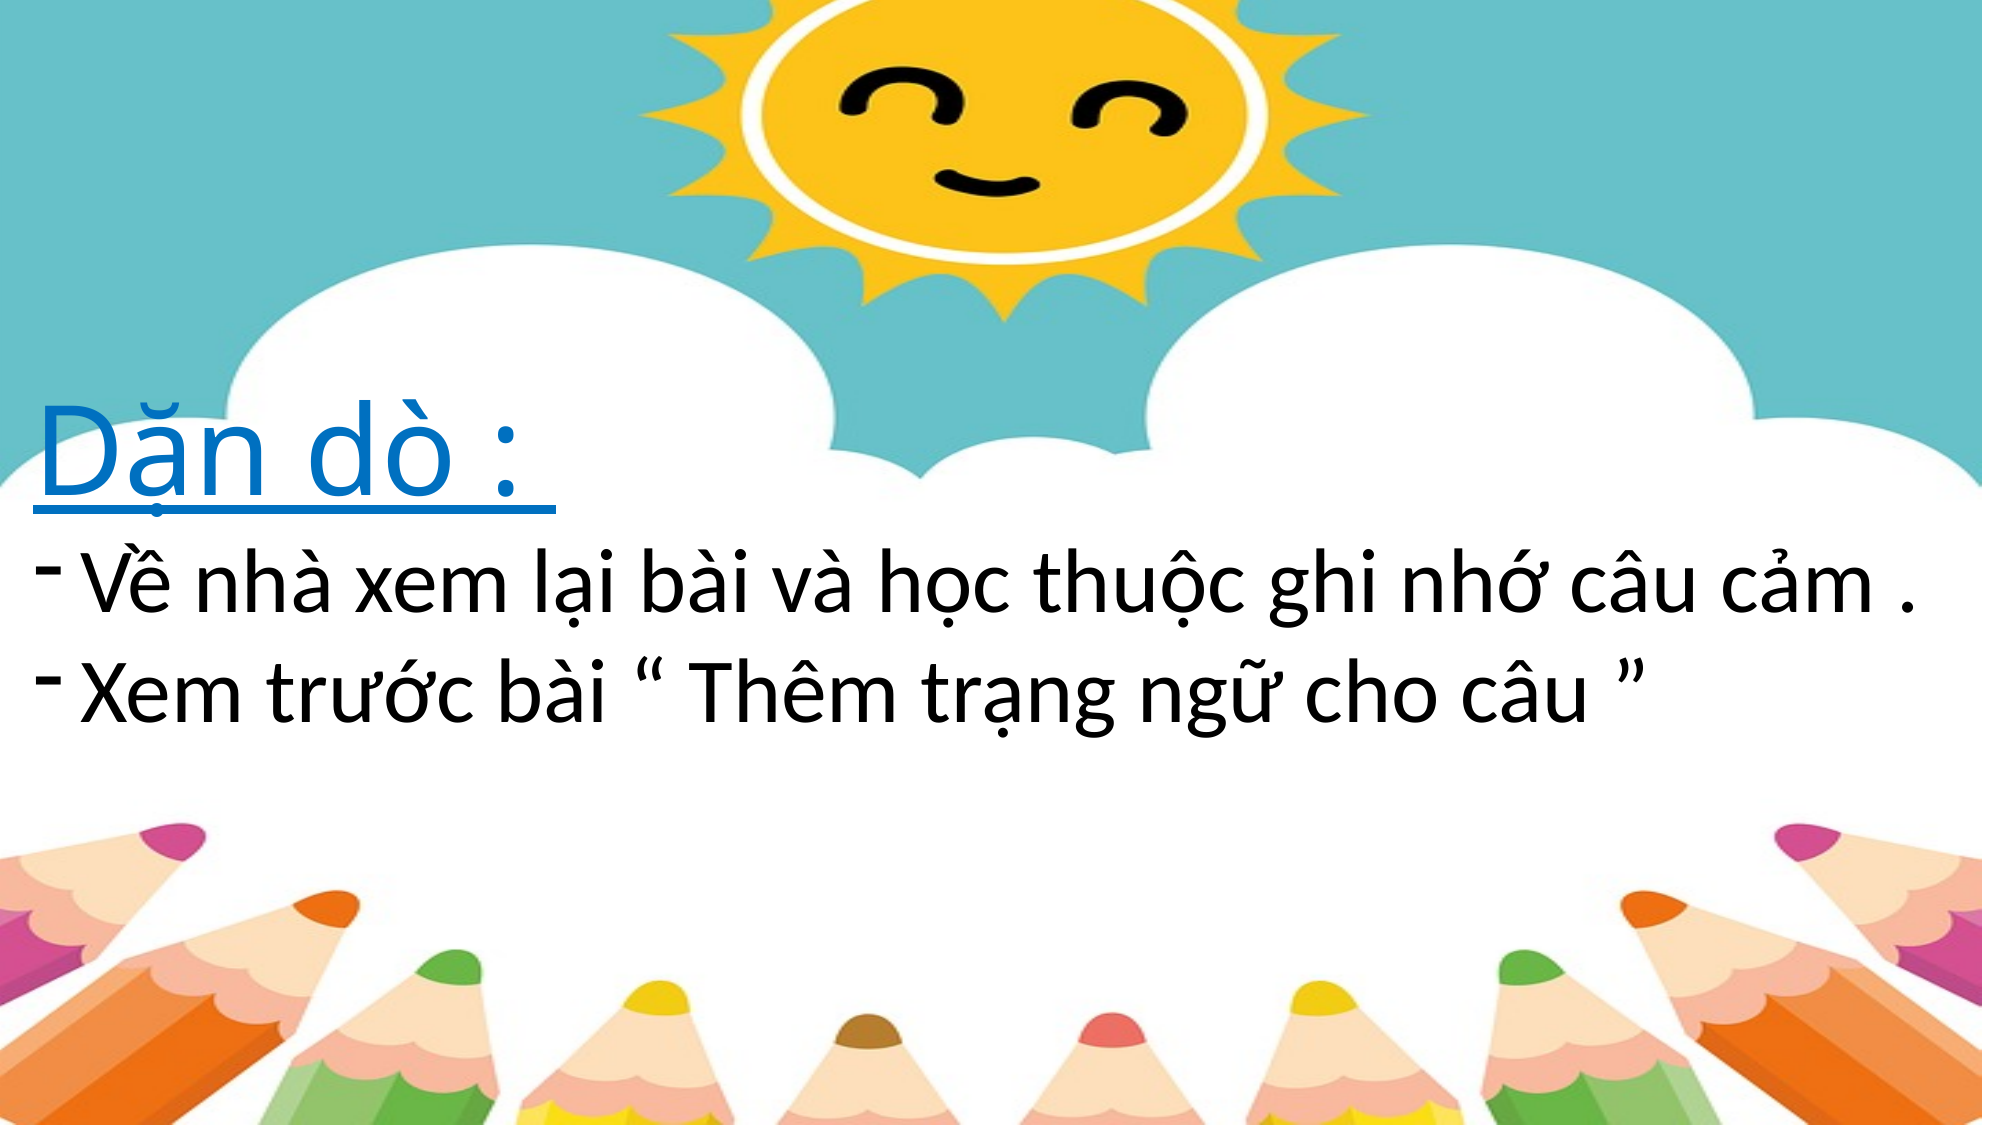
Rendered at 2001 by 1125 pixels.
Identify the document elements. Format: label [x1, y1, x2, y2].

list [0, 0, 1982, 1125]
